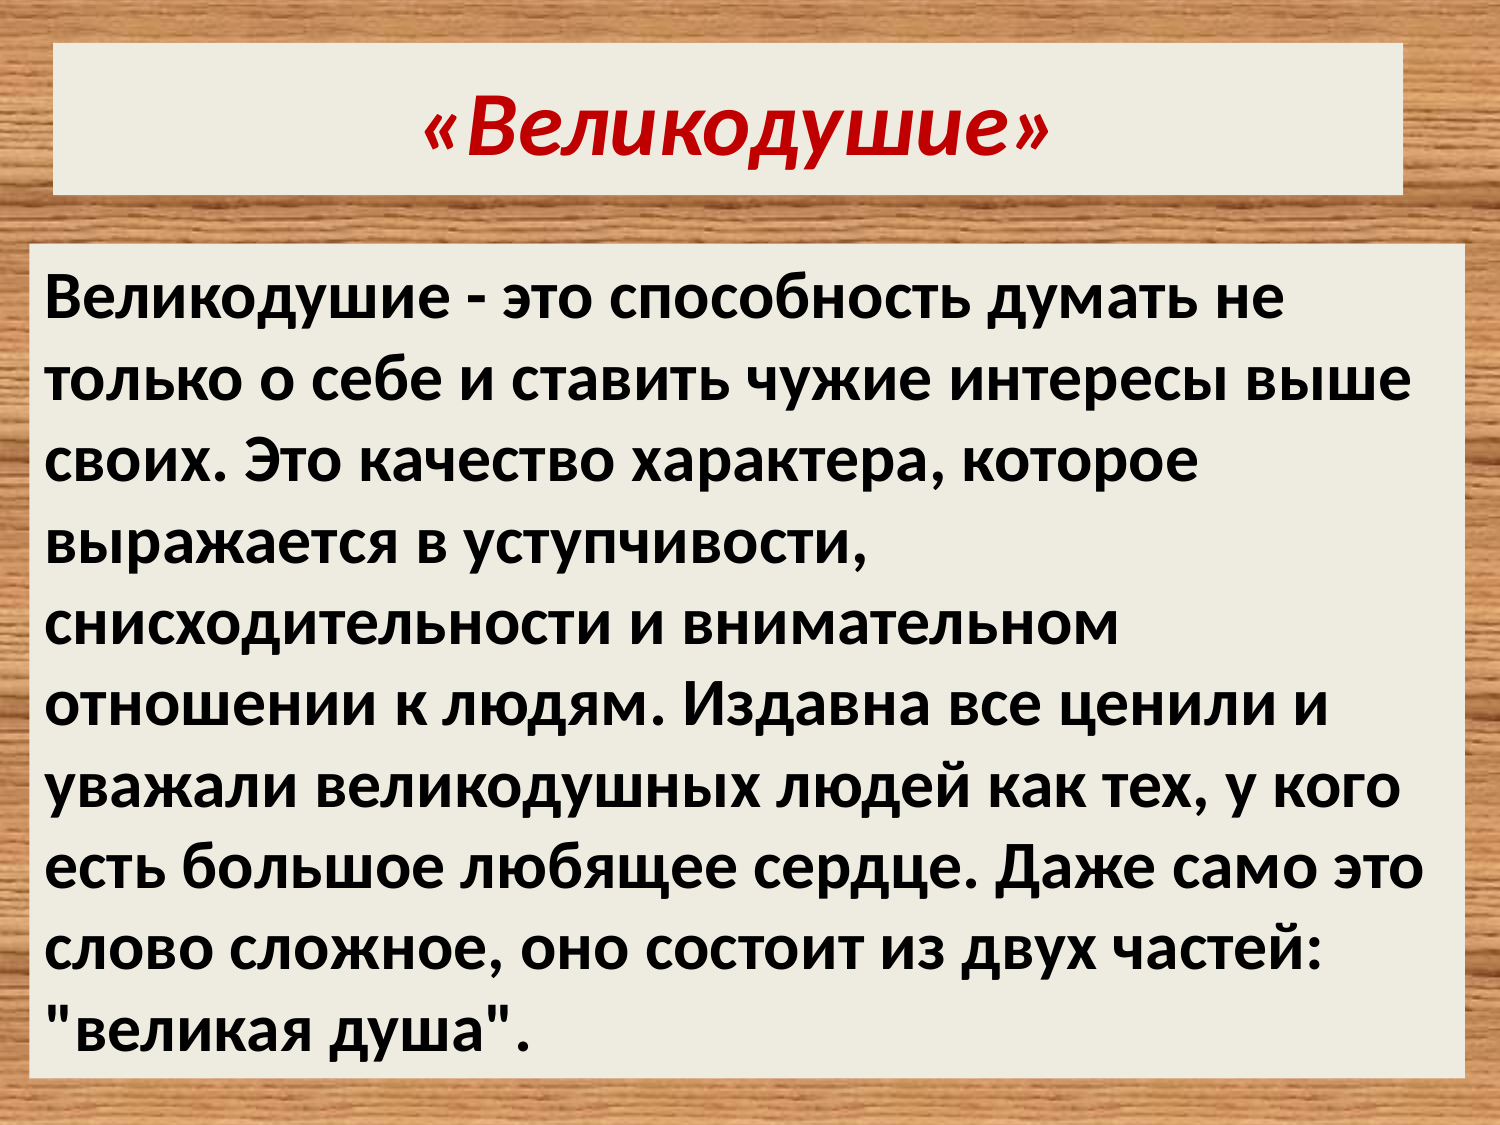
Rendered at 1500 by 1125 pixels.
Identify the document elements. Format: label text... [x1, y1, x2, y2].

list Великодушие - это способность думать не только о себе и ставить чужие интересы выше своих. Это качество характера, которое выражается в уступчивости, снисходительности и внимательном отношении к людям. Издавна все ценили и уважали великодушных людей как тех, у кого есть большое любящее сердце. Даже само это слово сложное, оно состоит из двух частей: "великая душа". [29, 243, 1465, 1079]
picture [0, 0, 1500, 1125]
title «Великодушие» [53, 42, 1404, 196]
